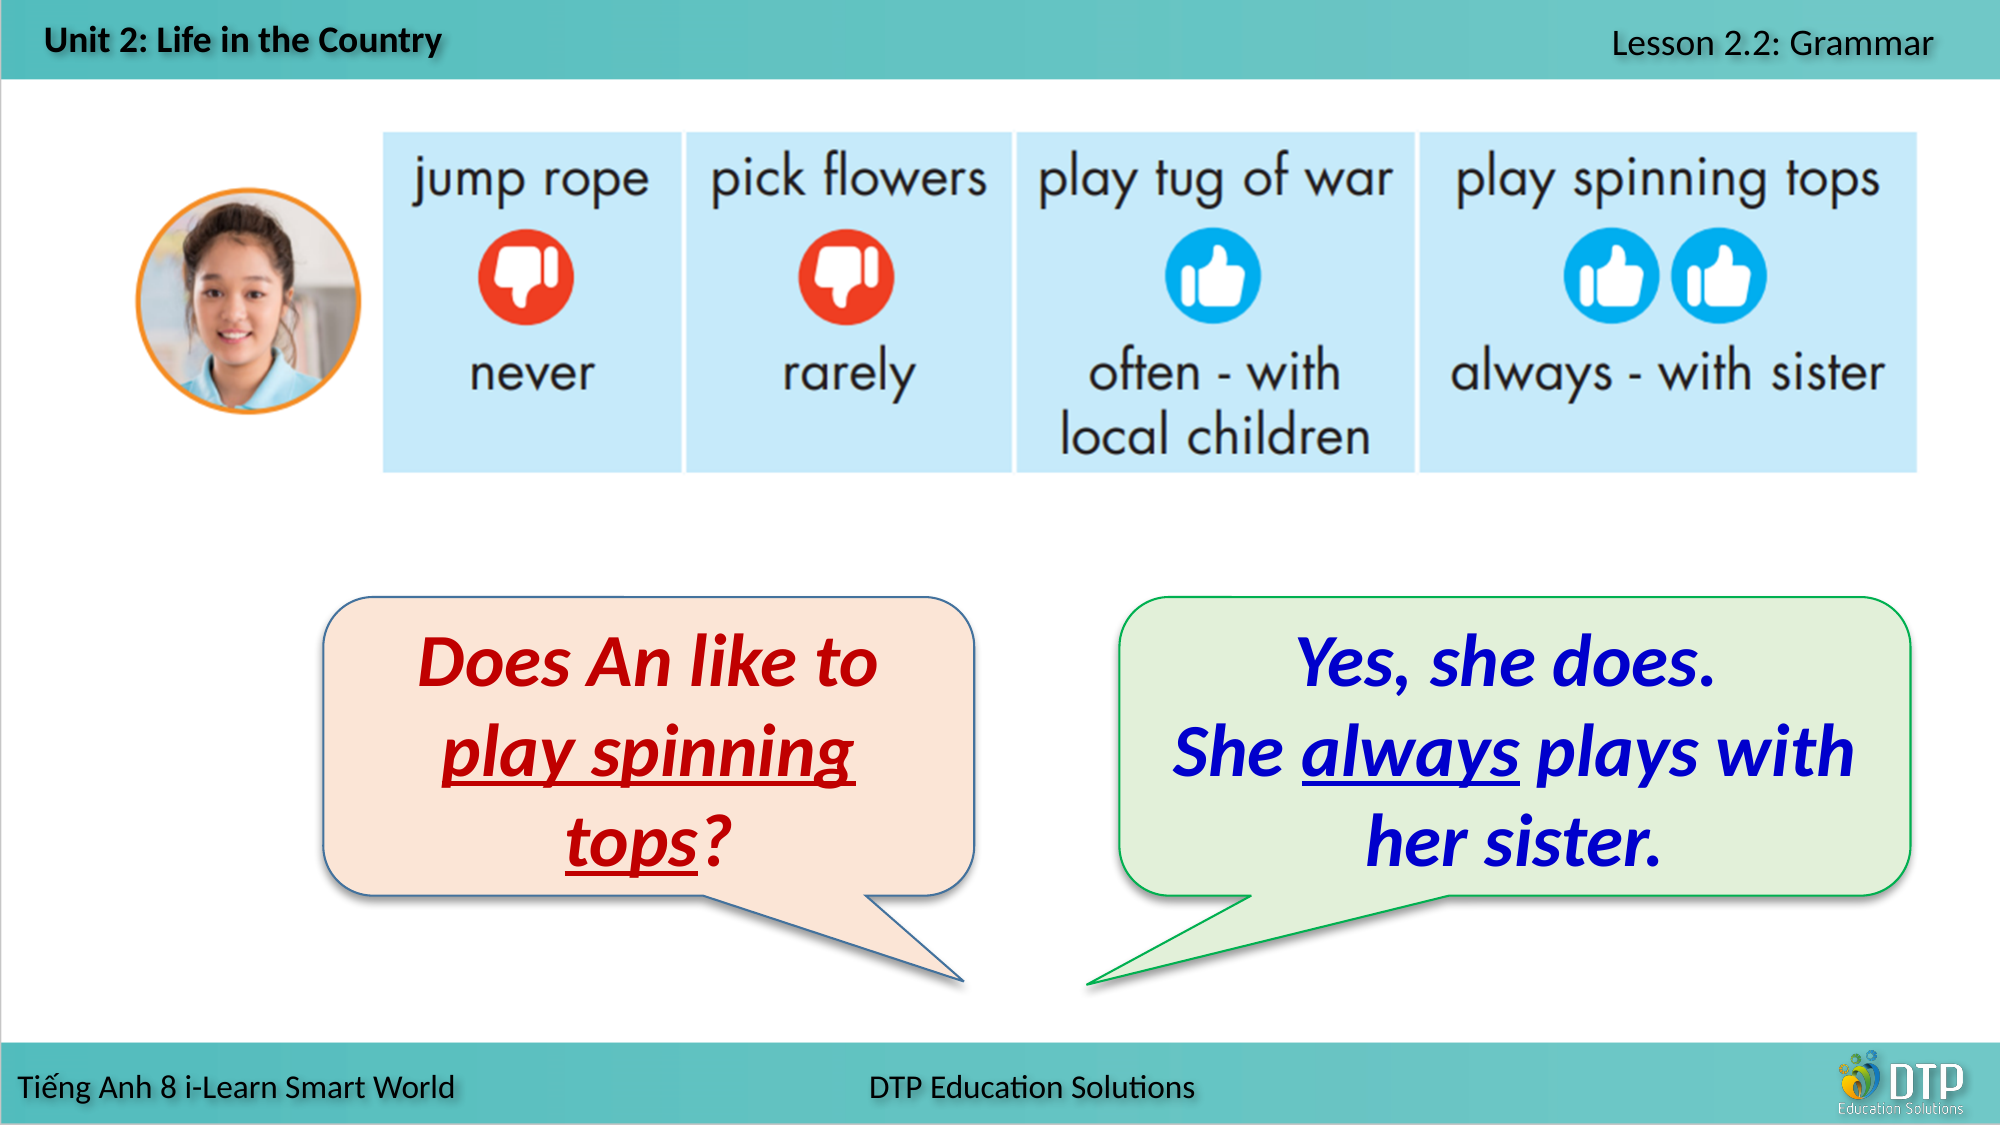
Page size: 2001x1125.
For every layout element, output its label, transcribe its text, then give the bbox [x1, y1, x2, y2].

picture [0, 0, 2000, 1125]
text_box Yes, she does. She always plays with her sister. [1086, 595, 1912, 986]
text_box Does An like to play spinning tops? [322, 595, 976, 983]
